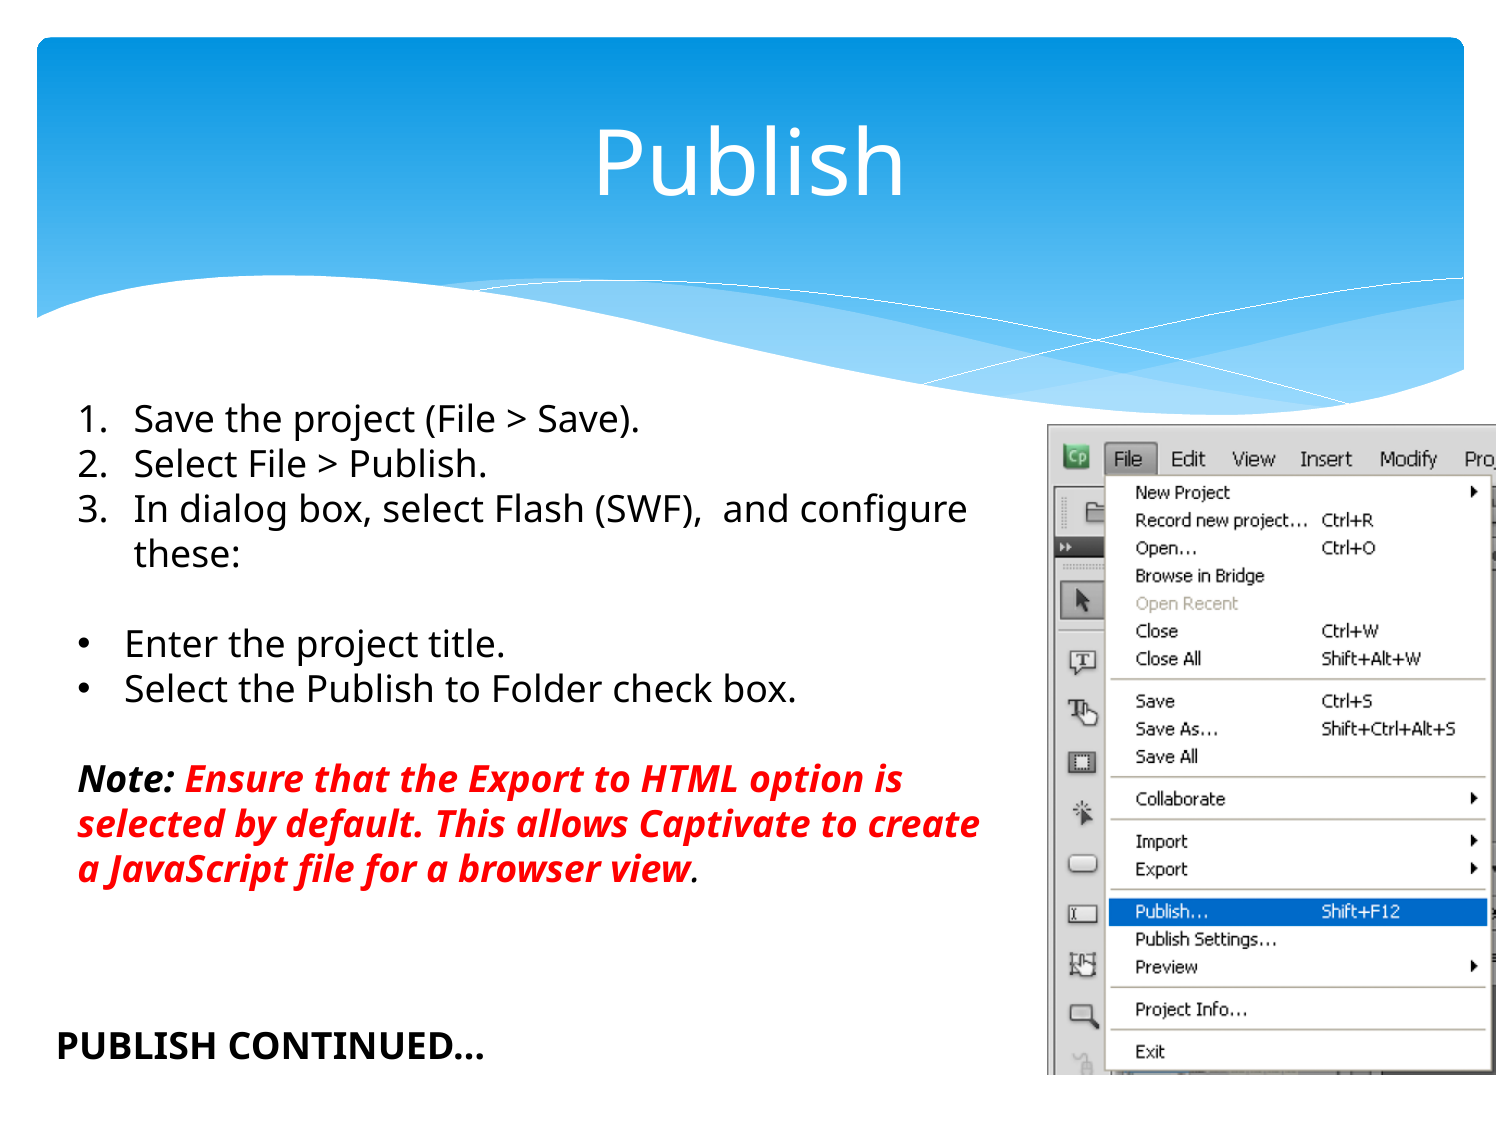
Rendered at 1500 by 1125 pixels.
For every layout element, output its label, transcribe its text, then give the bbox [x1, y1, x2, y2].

text_box Save the project (File > Save). Select File > Publish. In dialog box, select Flash (SWF), and configure these: Enter the project title. Select the Publish to Folder check box. Note: Ensure that the Export to HTML option is selected by default. This allows Captivate to create a JavaScript file for a browser view. [62, 387, 1013, 1033]
picture [1047, 424, 1496, 1076]
text_box Publish continued… [40, 1014, 501, 1075]
title Publish [75, 55, 1425, 261]
